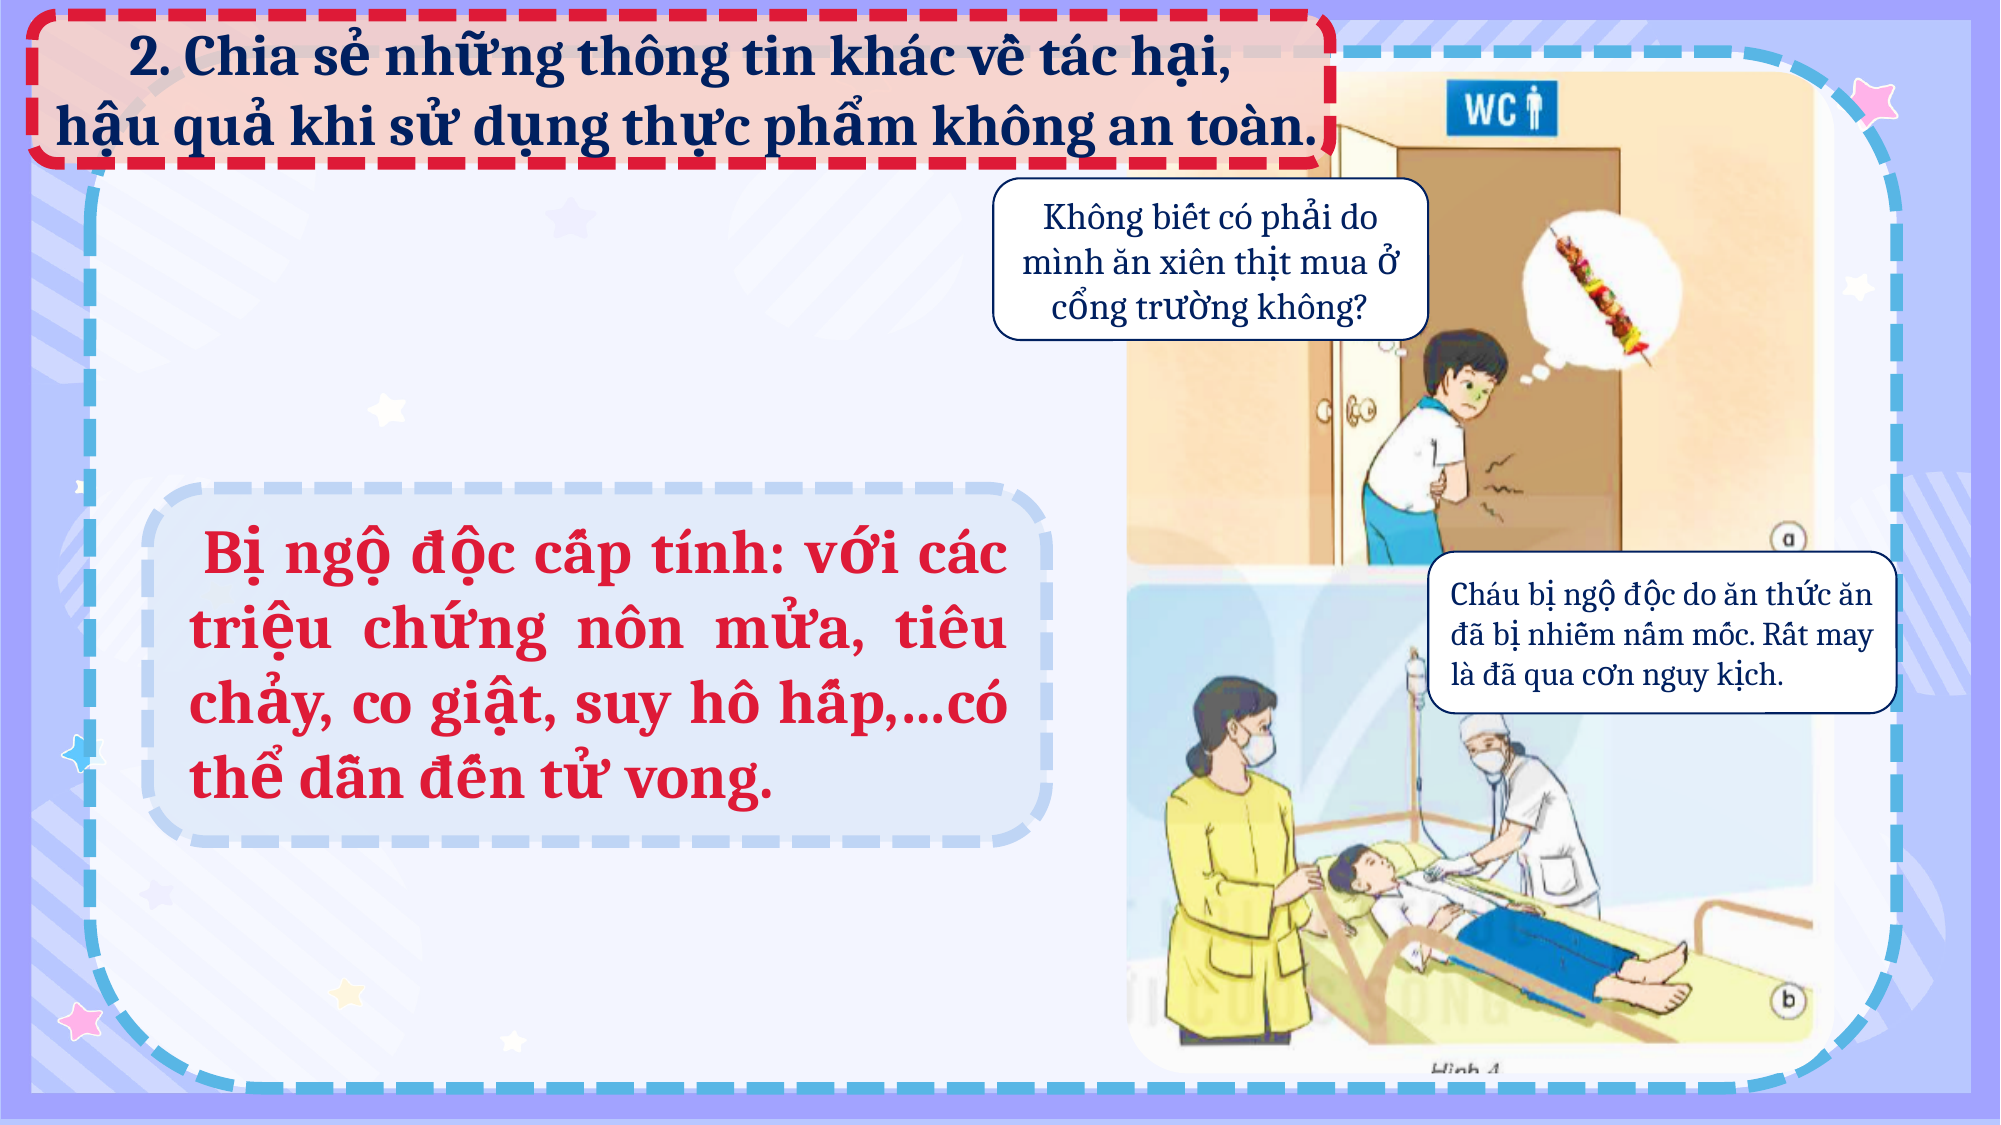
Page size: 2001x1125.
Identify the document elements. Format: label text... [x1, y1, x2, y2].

text_box [1835, 90, 1898, 573]
text_box Bị ngộ độc cấp tính: với các triệu chứng nôn mửa, tiêu chảy, co giật, suy hô hấp,…có thể dẫn đến tử vong. [175, 504, 437, 819]
text_box Cháu bị ngộ độc do ăn thức ăn đã bị nhiễm nấm mốc. Rất may là đã qua cơn nguy kịch. [1835, 550, 1898, 715]
text_box [146, 487, 437, 843]
picture [3, 0, 2000, 1125]
text_box [88, 165, 437, 1090]
text_box [1563, 1074, 1795, 1090]
text_box [1563, 50, 1806, 71]
text_box 2. Chia sẻ những thông tin khác về tác hại, hậu quả khi sử dụng thực phẩm không an toàn. [32, 9, 437, 165]
text_box [1835, 692, 1898, 1050]
